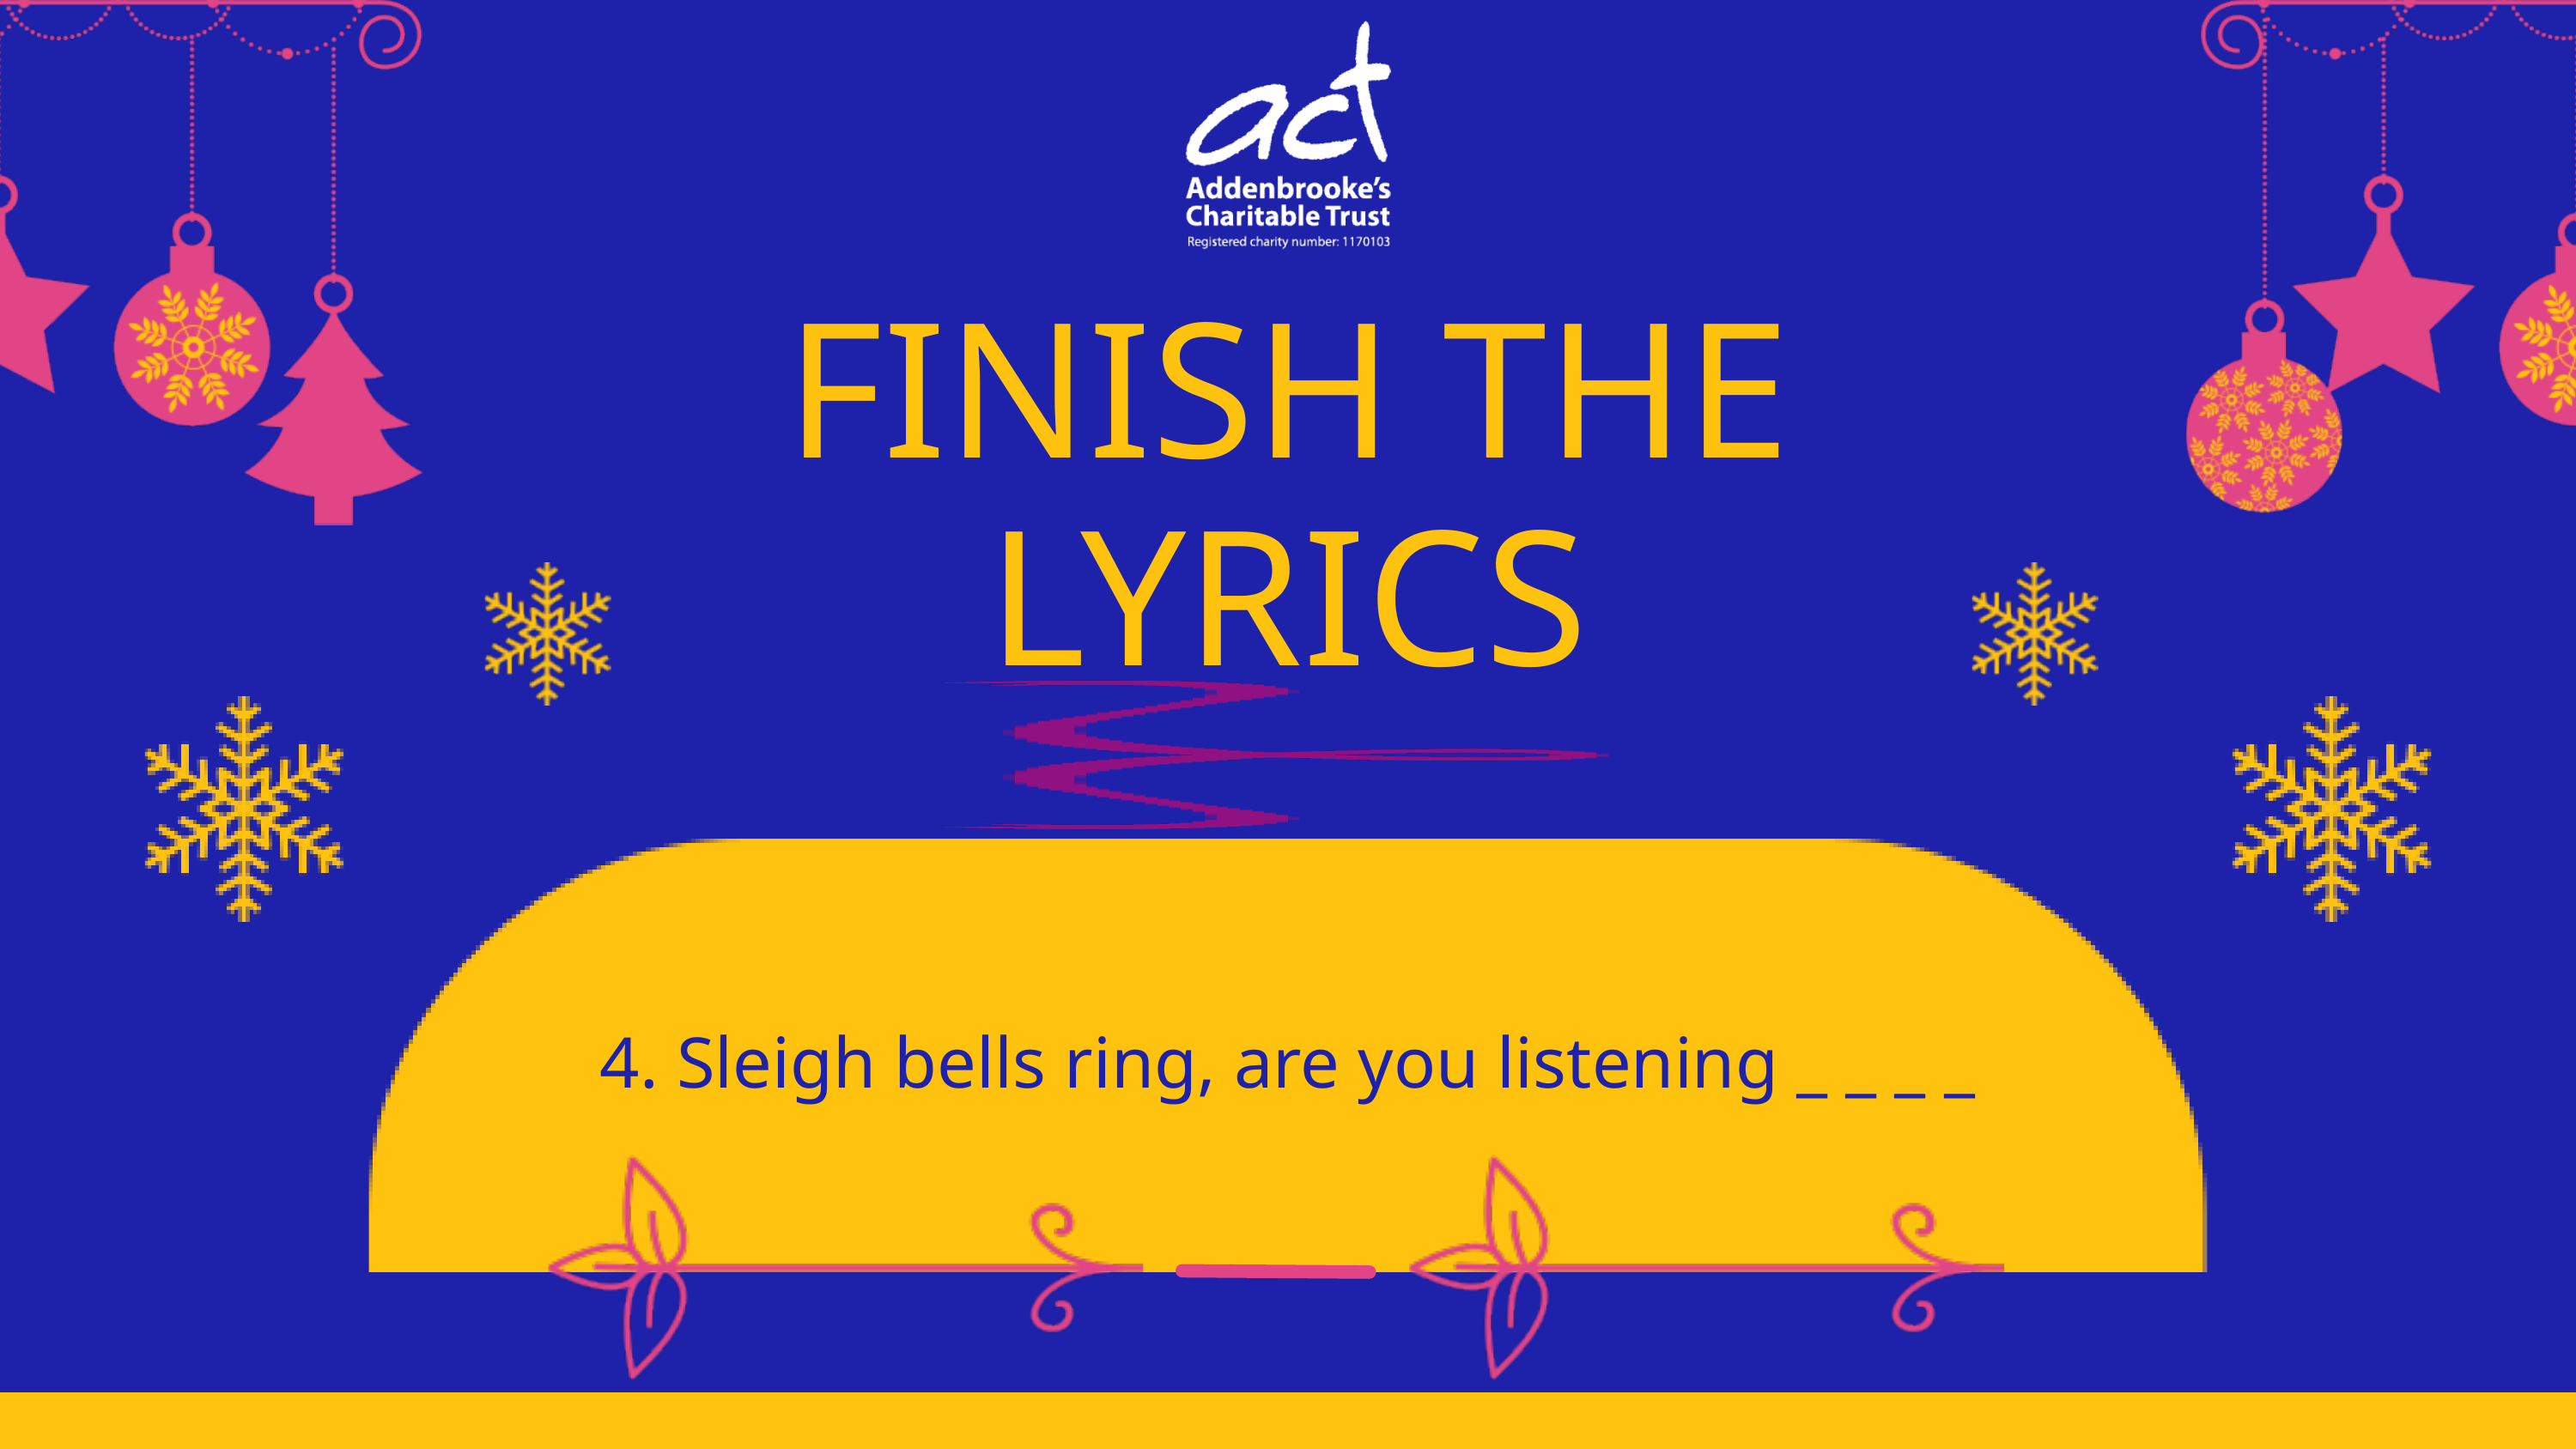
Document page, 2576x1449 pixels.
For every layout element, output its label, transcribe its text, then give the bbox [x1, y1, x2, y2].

text_box [548, 1113, 1144, 1389]
text_box [896, 704, 1680, 831]
text_box [2186, 0, 2576, 525]
text_box [0, 0, 423, 525]
text_box [2232, 696, 2432, 922]
text_box [144, 696, 344, 922]
text_box [1971, 562, 2099, 706]
text_box FINISH THE LYRICS [507, 287, 2069, 704]
text_box 4. Sleigh bells ring, are you listening _ _ _ _ [455, 1004, 2121, 1102]
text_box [0, 1391, 2576, 1449]
text_box [368, 839, 2208, 1272]
text_box [1185, 21, 1391, 250]
text_box [484, 562, 611, 706]
text_box [1409, 1113, 2005, 1389]
